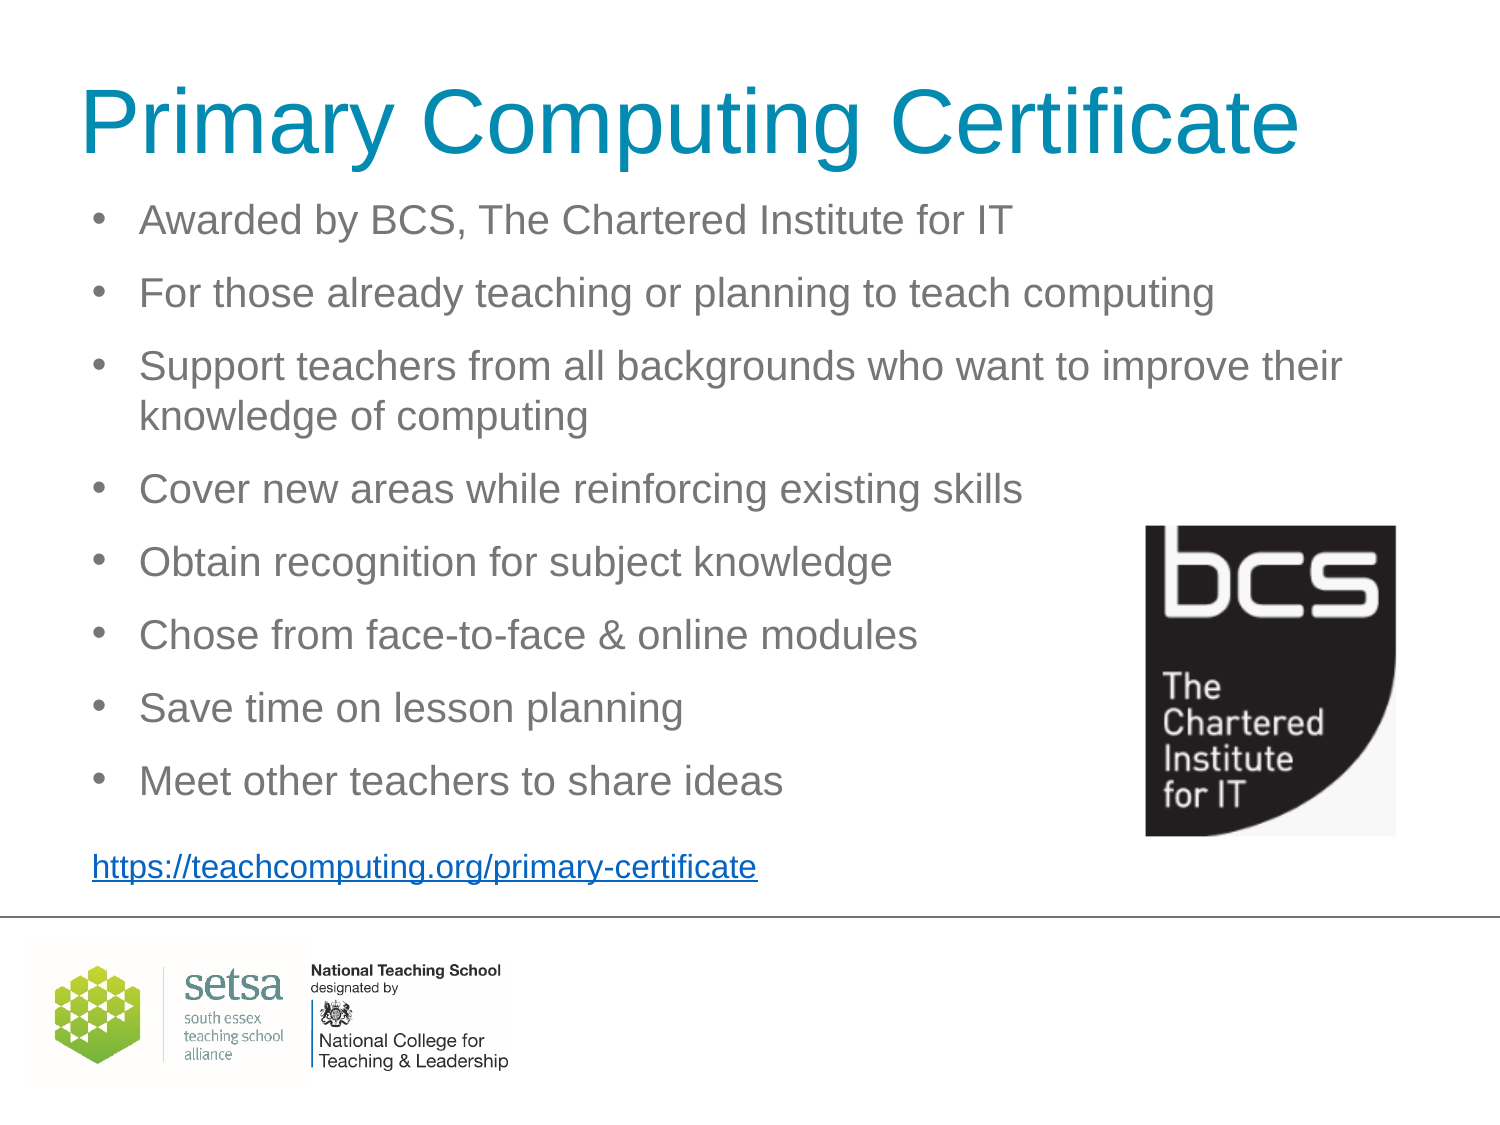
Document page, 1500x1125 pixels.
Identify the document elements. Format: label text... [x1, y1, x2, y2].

text_box Awarded by BCS, The Chartered Institute for IT For those already teaching or planning to teach computing Support teachers from all backgrounds who want to improve their knowledge of computing Cover new areas while reinforcing existing skills Obtain recognition for subject knowledge Chose from face-to-face & online modules Save time on lesson planning Meet other teachers to share ideas https://teachcomputing.org/primary-certificate [64, 185, 1404, 917]
picture [311, 964, 508, 1071]
picture [1134, 515, 1405, 846]
picture [29, 940, 309, 1089]
title Primary Computing Certificate [64, 54, 1434, 185]
